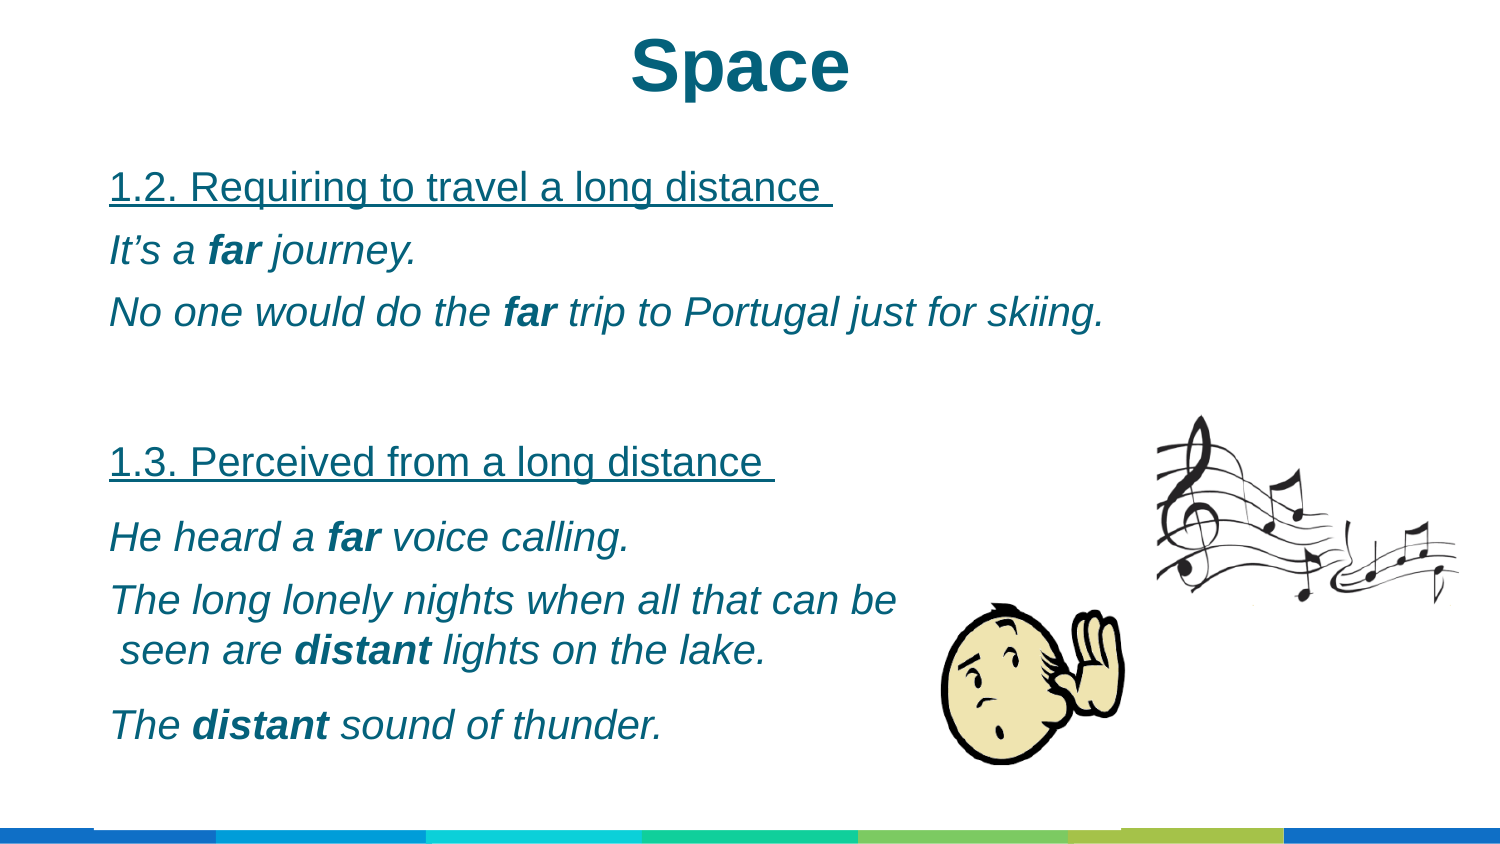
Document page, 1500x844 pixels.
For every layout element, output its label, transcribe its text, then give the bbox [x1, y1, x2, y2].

text_box 1.2. Requiring to travel a long distance It’s a far journey. No one would do the far trip to Portugal just for skiing. 1.3. Perceived from a long distance He heard a far voice calling. The long lonely nights when all that can be seen are distant lights on the lake. The distant sound of thunder. [93, 102, 1122, 831]
title Space [278, 32, 1204, 90]
picture [915, 374, 1488, 781]
